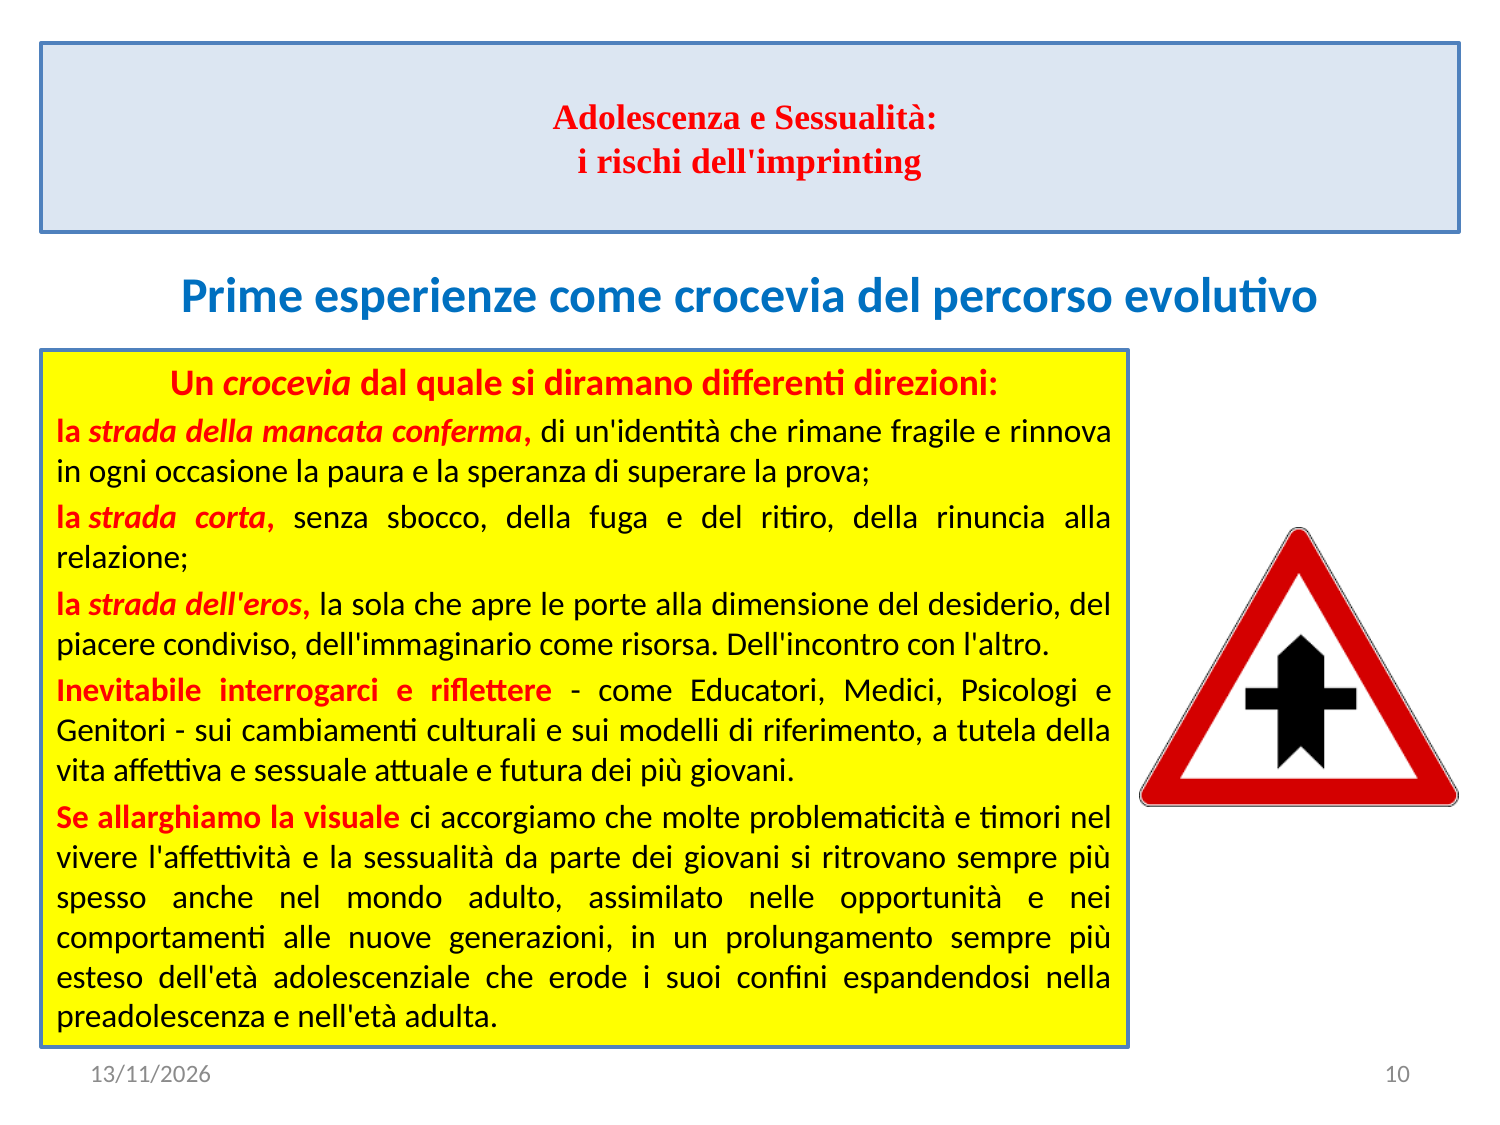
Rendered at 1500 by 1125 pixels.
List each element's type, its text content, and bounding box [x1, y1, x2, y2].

picture [1139, 526, 1459, 807]
title Adolescenza e Sessualità: i rischi dell'imprinting [41, 42, 1459, 232]
subtitle Un crocevia dal quale si diramano differenti direzioni: la strada della mancata conferma, di un'identità che rimane fragile e rinnova in ogni occasione la paura e la speranza di superare la prova; la strada corta, senza sbocco, della fuga e del ritiro, della rinuncia alla relazione; la strada dell'eros, la sola che apre le porte alla dimensione del desiderio, del piacere condiviso, dell'immaginario come risorsa. Dell'incontro con l'altro. Inevitabile interrogarci e riflettere - come Educatori, Medici, Psicologi e Genitori - sui cambiamenti culturali e sui modelli di riferimento, a tutela della vita affettiva e sessuale attuale e futura dei più giovani. Se allarghiamo la visuale ci accorgiamo che molte problematicità e timori nel vivere l'affettività e la sessualità da parte dei giovani si ritrovano sempre più spesso anche nel mondo adulto, assimilato nelle opportunità e nei comportamenti alle nuove generazioni, in un prolungamento sempre più esteso dell'età adolescenziale che erode i suoi confini espandendosi nella preadolescenza e nell'età adulta. [41, 349, 1128, 1047]
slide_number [75, 1042, 425, 1103]
text_box Prime esperienze come crocevia del percorso evolutivo [41, 255, 1459, 330]
slide_number 10 [1074, 1042, 1425, 1103]
